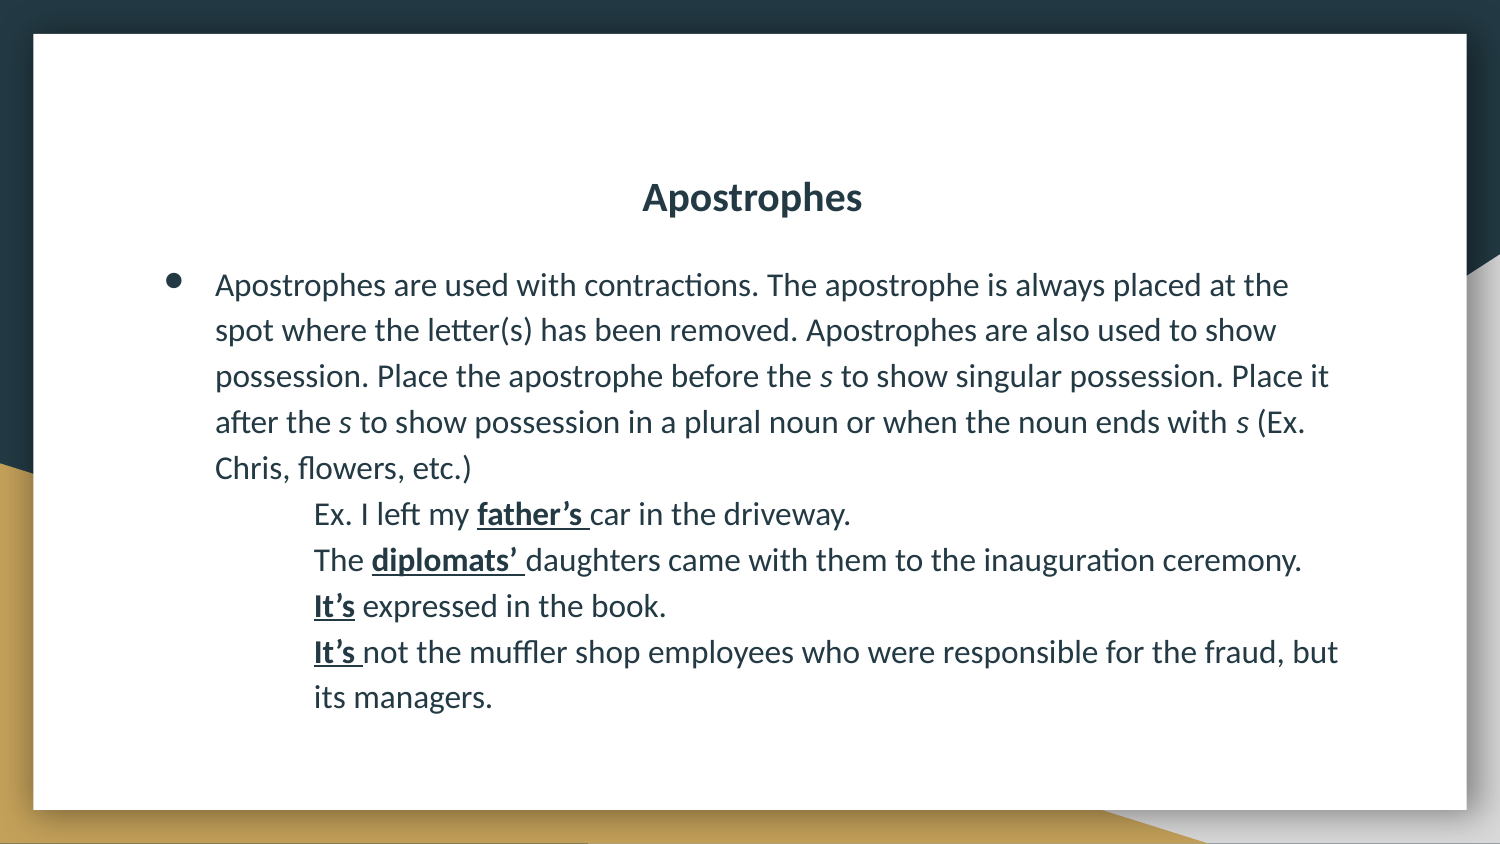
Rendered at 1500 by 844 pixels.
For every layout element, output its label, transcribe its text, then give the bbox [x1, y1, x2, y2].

list Apostrophes Apostrophes are used with contractions. The apostrophe is always placed at the spot where the letter(s) has been removed. Apostrophes are also used to show possession. Place the apostrophe before the s to show singular possession. Place it after the s to show possession in a plural noun or when the noun ends with s (Ex. Chris, flowers, etc.) Ex. I left my father’s car in the driveway. The diplomats’ daughters came with them to the inauguration ceremony. It’s expressed in the book. It’s not the muffler shop employees who were responsible for the fraud, but its managers. [125, 96, 1357, 754]
text_box [187, 3, 1325, 403]
